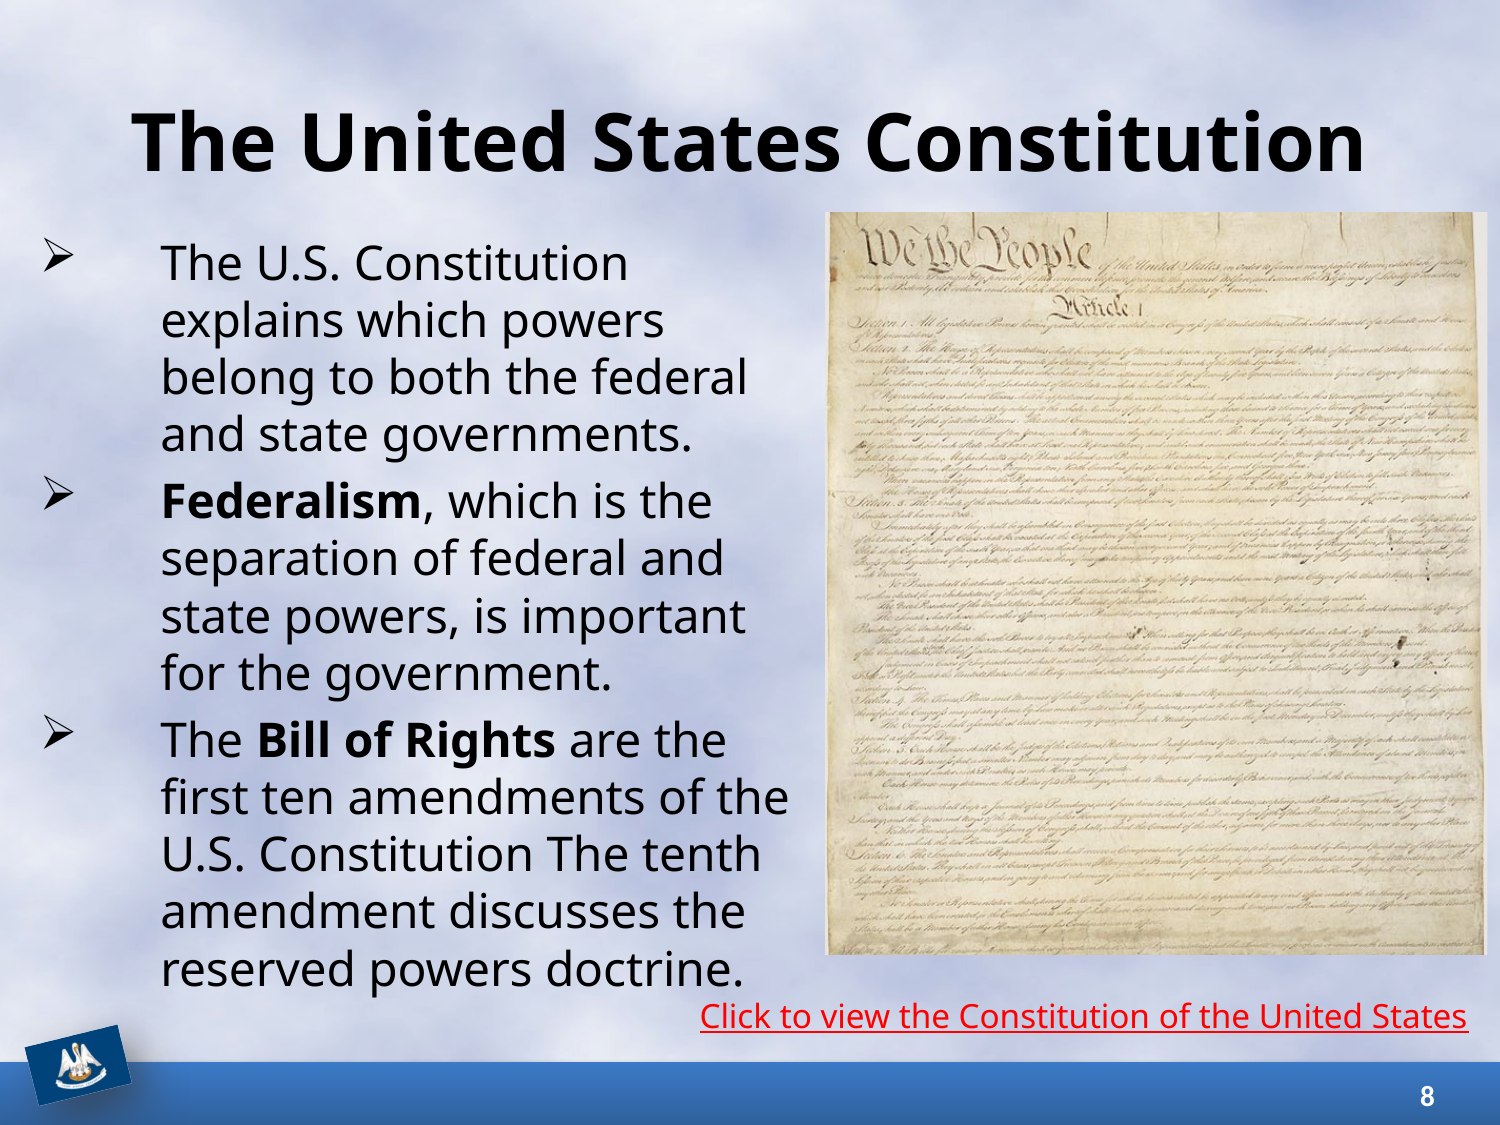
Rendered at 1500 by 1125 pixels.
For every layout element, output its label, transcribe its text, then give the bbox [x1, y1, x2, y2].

slide_number 8 [1100, 1065, 1450, 1125]
title The United States Constitution [75, 45, 1425, 233]
picture [0, 0, 1500, 1105]
list The U.S. Constitution explains which powers belong to both the federal and state governments. Federalism, which is the separation of federal and state powers, is important for the government. The Bill of Rights are the first ten amendments of the U.S. Constitution The tenth amendment discusses the reserved powers doctrine. [24, 224, 813, 1050]
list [824, 212, 1488, 956]
text_box Click to view the Constitution of the United States [684, 987, 1484, 1048]
